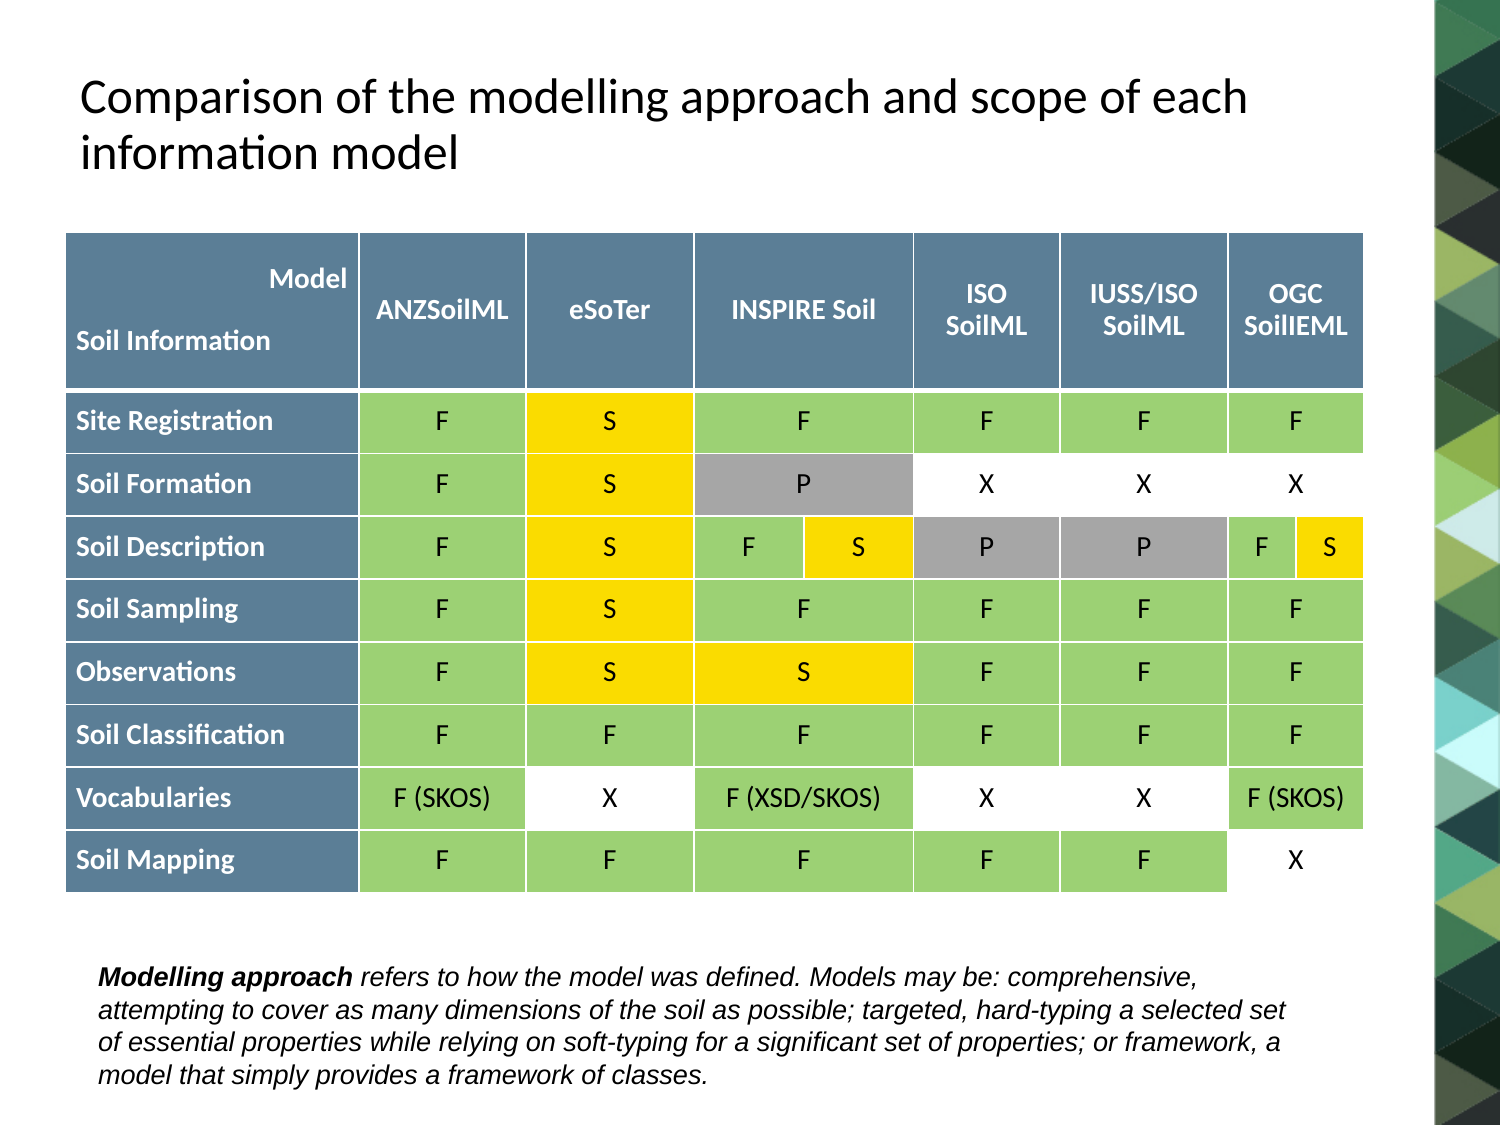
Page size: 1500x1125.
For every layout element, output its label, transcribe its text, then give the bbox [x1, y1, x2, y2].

table_cell P [695, 454, 913, 515]
table_cell F [360, 454, 525, 515]
table_cell Observations [66, 643, 358, 704]
table_cell S [527, 454, 693, 515]
table_cell F [914, 643, 1059, 704]
table_cell F [360, 393, 525, 453]
table_cell F [695, 393, 913, 453]
table_cell F [914, 393, 1059, 453]
table_cell Site Registration [66, 393, 358, 453]
table_header ISO SoilML [914, 233, 1059, 388]
table_cell F [914, 580, 1059, 641]
table_header OGC SoilIEML [1229, 233, 1363, 388]
table_cell F [527, 705, 693, 766]
table_cell S [1297, 517, 1363, 578]
table_header INSPIRE Soil [695, 233, 913, 388]
table_cell S [695, 643, 913, 704]
table_cell S [805, 517, 913, 578]
table_cell Soil Mapping [66, 831, 358, 892]
table_cell F (SKOS) [360, 768, 525, 829]
table_cell S [527, 643, 693, 704]
text_box Modelling approach refers to how the model was defined. Models may be: comprehensive, attempting to cover as many dimensions of the soil as possible; targeted, hard-typing a selected set of essential properties while relying on soft-typing for a significant set of properties; or framework, a model that simply provides a framework of classes. [83, 952, 1312, 1097]
table_cell F [914, 831, 1059, 892]
table_header IUSS/ISO SoilML [1061, 233, 1227, 388]
table_cell F [360, 517, 525, 578]
table_cell Soil Formation [66, 454, 358, 515]
table_cell F [360, 580, 525, 641]
table_header ANZSoilML [360, 233, 525, 388]
table_cell F [695, 517, 803, 578]
table_cell F [360, 705, 525, 766]
table_cell S [527, 393, 693, 453]
table_cell F [1229, 517, 1295, 578]
table_cell F [1229, 393, 1363, 453]
table_cell F [1061, 393, 1227, 453]
table_cell X [1229, 831, 1363, 892]
table_cell F [695, 580, 913, 641]
table_cell F [1229, 580, 1363, 641]
table_cell F [527, 831, 693, 892]
table_cell F [360, 643, 525, 704]
table_cell X [1229, 454, 1363, 515]
table_header eSoTer [527, 233, 693, 388]
table_cell P [914, 517, 1059, 578]
table_cell F [1229, 643, 1363, 704]
table_cell F [360, 831, 525, 892]
table_cell F [914, 705, 1059, 766]
table_cell P [1061, 517, 1227, 578]
table_cell S [527, 517, 693, 578]
table_cell Soil Sampling [66, 580, 358, 641]
table_cell F [695, 705, 913, 766]
table_cell X [1061, 454, 1227, 515]
table_cell F [1061, 705, 1227, 766]
table_cell F [1061, 831, 1227, 892]
table_cell F (XSD/SKOS) [695, 768, 913, 829]
table_cell F [1061, 580, 1227, 641]
table_header Model Soil Information [66, 233, 358, 388]
table_cell F [1061, 643, 1227, 704]
table_cell F (SKOS) [1229, 768, 1363, 829]
table_cell S [527, 580, 693, 641]
table_cell Soil Classification [66, 705, 358, 766]
table_cell F [695, 831, 913, 892]
title Comparison of the modelling approach and scope of each information model [64, 30, 1415, 219]
picture [1434, 0, 1500, 1125]
table_cell X [527, 768, 693, 829]
table_cell Vocabularies [66, 768, 358, 829]
table_cell F [1229, 705, 1363, 766]
table_cell X [1061, 768, 1227, 829]
table_cell X [914, 454, 1059, 515]
table_cell X [914, 768, 1059, 829]
table_cell Soil Description [66, 517, 358, 578]
